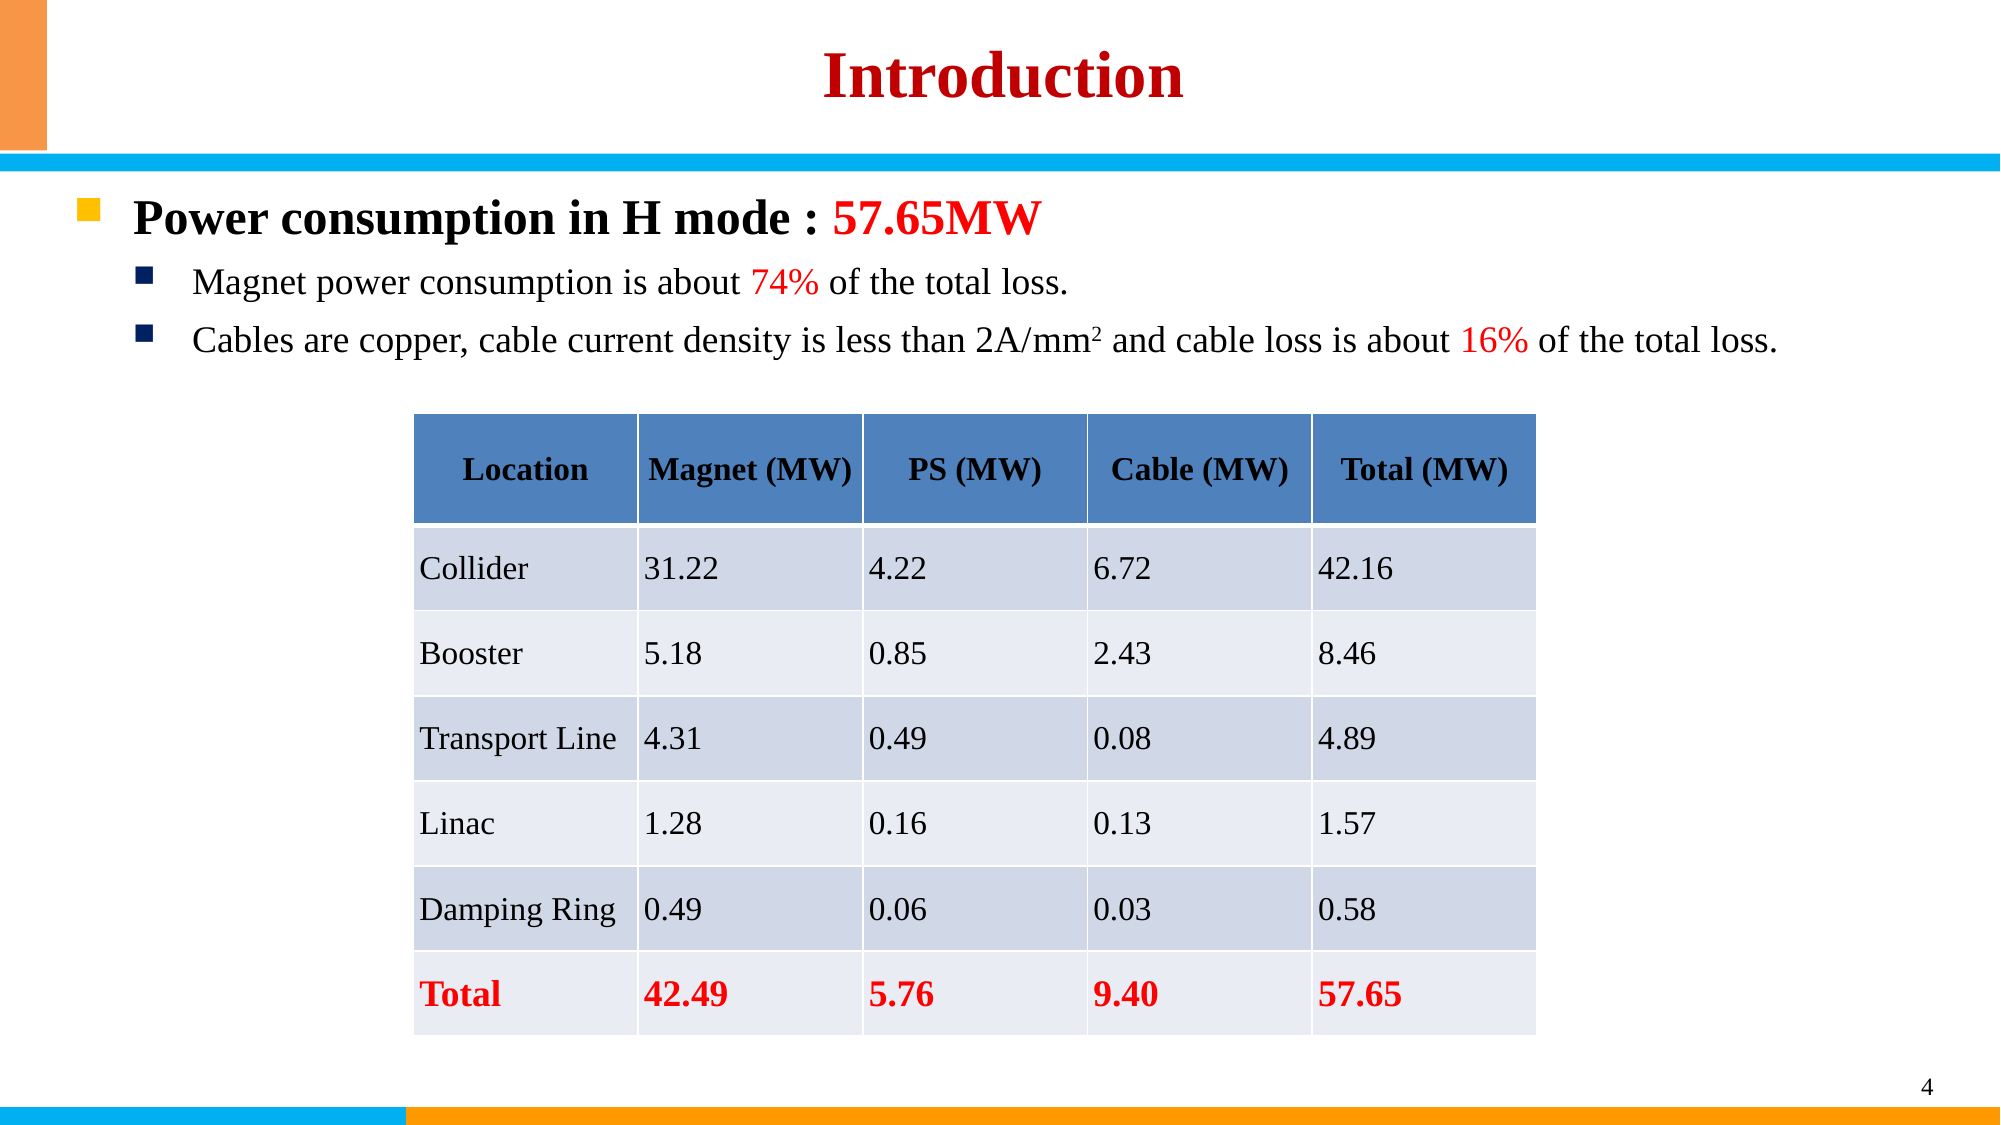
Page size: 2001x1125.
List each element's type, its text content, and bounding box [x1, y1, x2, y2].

table_cell 5.18 [639, 611, 862, 695]
table_header PS (MW) [864, 414, 1087, 523]
table_cell 0.03 [1088, 867, 1311, 950]
table_cell 42.16 [1313, 528, 1536, 610]
table_header Total (MW) [1313, 414, 1536, 523]
table_cell 2.43 [1088, 611, 1311, 695]
table_cell 5.76 [864, 952, 1087, 1035]
table_cell Booster [414, 611, 637, 695]
table_cell Damping Ring [414, 867, 637, 950]
table_cell 0.08 [1088, 697, 1311, 780]
table_cell 1.28 [639, 782, 862, 865]
table_header Cable (MW) [1088, 414, 1311, 523]
table_cell Collider [414, 528, 637, 610]
list Power consumption in H mode : 57.65MW Magnet power consumption is about 74% of the total loss. Cables are copper, cable current density is less than 2A/mm2 and cable loss is about 16% of the total loss. [59, 177, 1949, 1063]
table_cell 0.06 [864, 867, 1087, 950]
table_cell 1.57 [1313, 782, 1536, 865]
text_box Introduction [58, 11, 1949, 131]
table_cell 31.22 [639, 528, 862, 610]
table_cell 4.22 [864, 528, 1087, 610]
table_cell 57.65 [1313, 952, 1536, 1035]
table_cell Total [414, 952, 637, 1035]
table_cell 8.46 [1313, 611, 1536, 695]
table_header Magnet (MW) [639, 414, 862, 523]
table_cell 0.13 [1088, 782, 1311, 865]
table_cell 4.89 [1313, 697, 1536, 780]
table_cell Transport Line [414, 697, 637, 780]
table_cell Linac [414, 782, 637, 865]
table_cell 0.49 [864, 697, 1087, 780]
table_cell 0.16 [864, 782, 1087, 865]
table_cell 42.49 [639, 952, 862, 1035]
table_cell 0.49 [639, 867, 862, 950]
table_cell 6.72 [1088, 528, 1311, 610]
table_cell 0.85 [864, 611, 1087, 695]
table_header Location [414, 414, 637, 523]
table_cell 4.31 [639, 697, 862, 780]
table_cell 9.40 [1088, 952, 1311, 1035]
table_cell 0.58 [1313, 867, 1536, 950]
slide_number 4 [1476, 1062, 1949, 1122]
